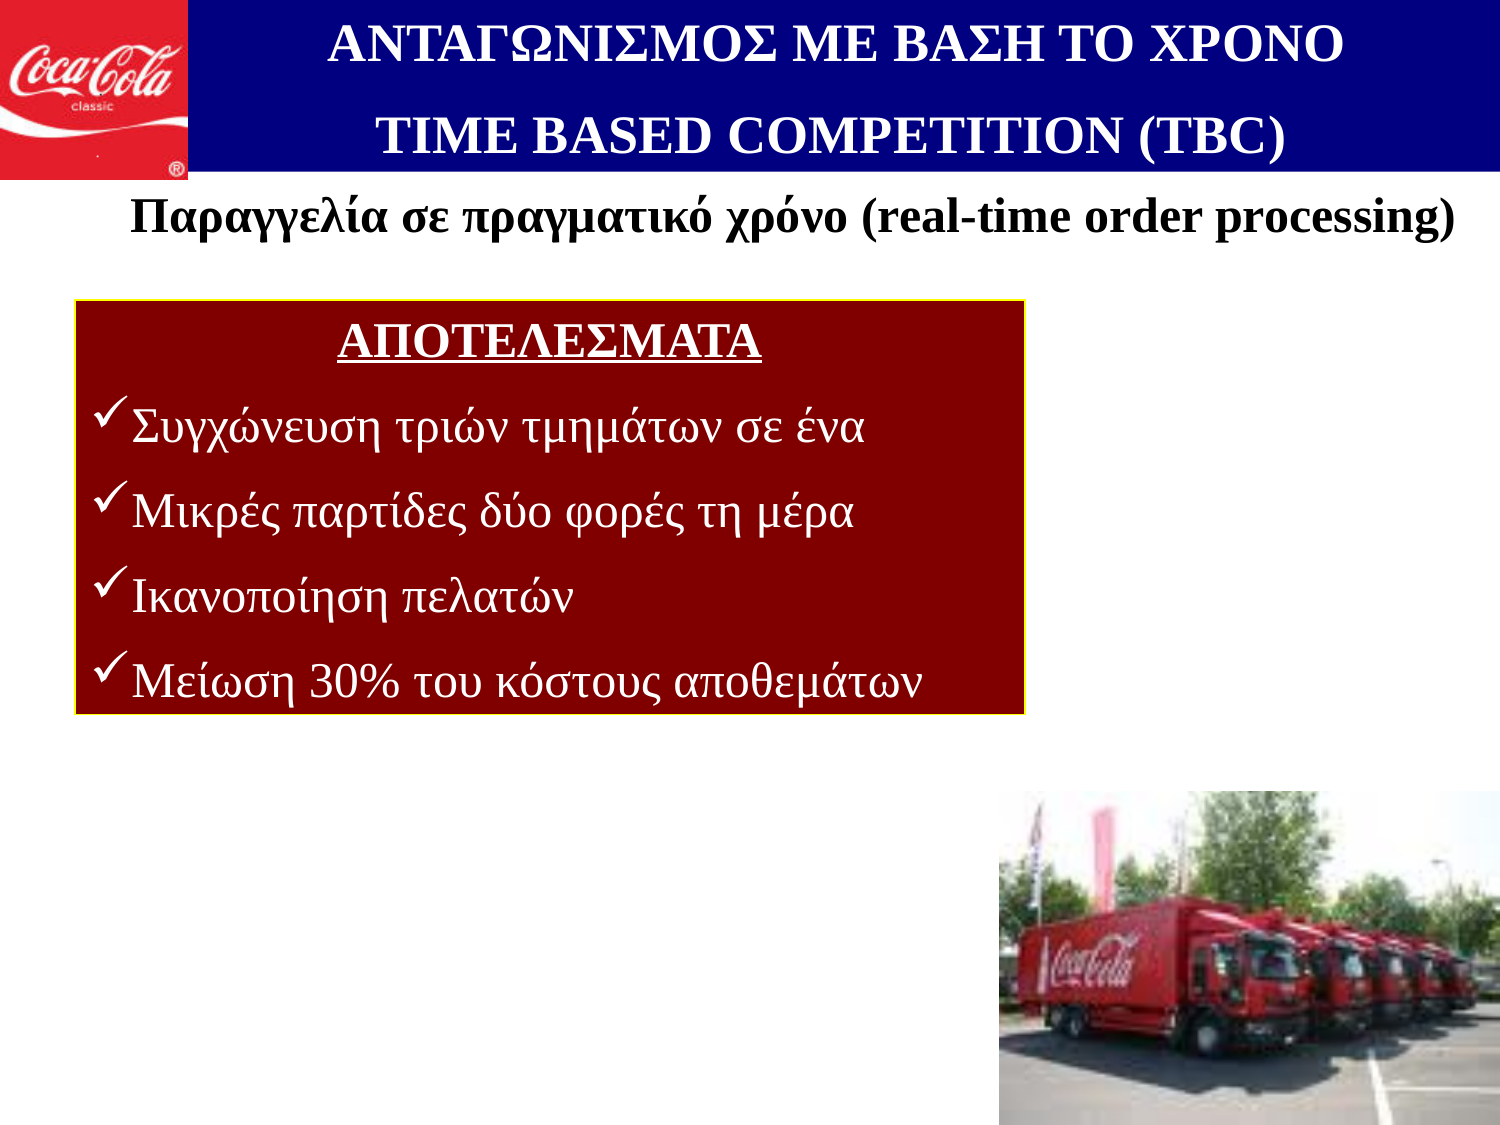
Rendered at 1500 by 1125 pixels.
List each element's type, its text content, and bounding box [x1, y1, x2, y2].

text_box ΑΝΤΑΓΩΝΙΣΜΟΣ ΜΕ ΒΑΣΗ ΤΟ ΧΡΟΝΟ TIME BASED COMPETITION (TBC) [188, 0, 1500, 172]
text_box Παραγγελία σε πραγματικό χρόνο (real-time order processing) [87, 174, 1500, 250]
picture [999, 791, 1500, 1125]
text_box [0, 0, 188, 180]
text_box ΑΠΟΤΕΛΕΣΜΑΤΑ Συγχώνευση τριών τμημάτων σε ένα Μικρές παρτίδες δύο φορές τη μέρα Ικανοποίηση πελατών Μείωση 30% του κόστους αποθεμάτων [75, 299, 1025, 715]
